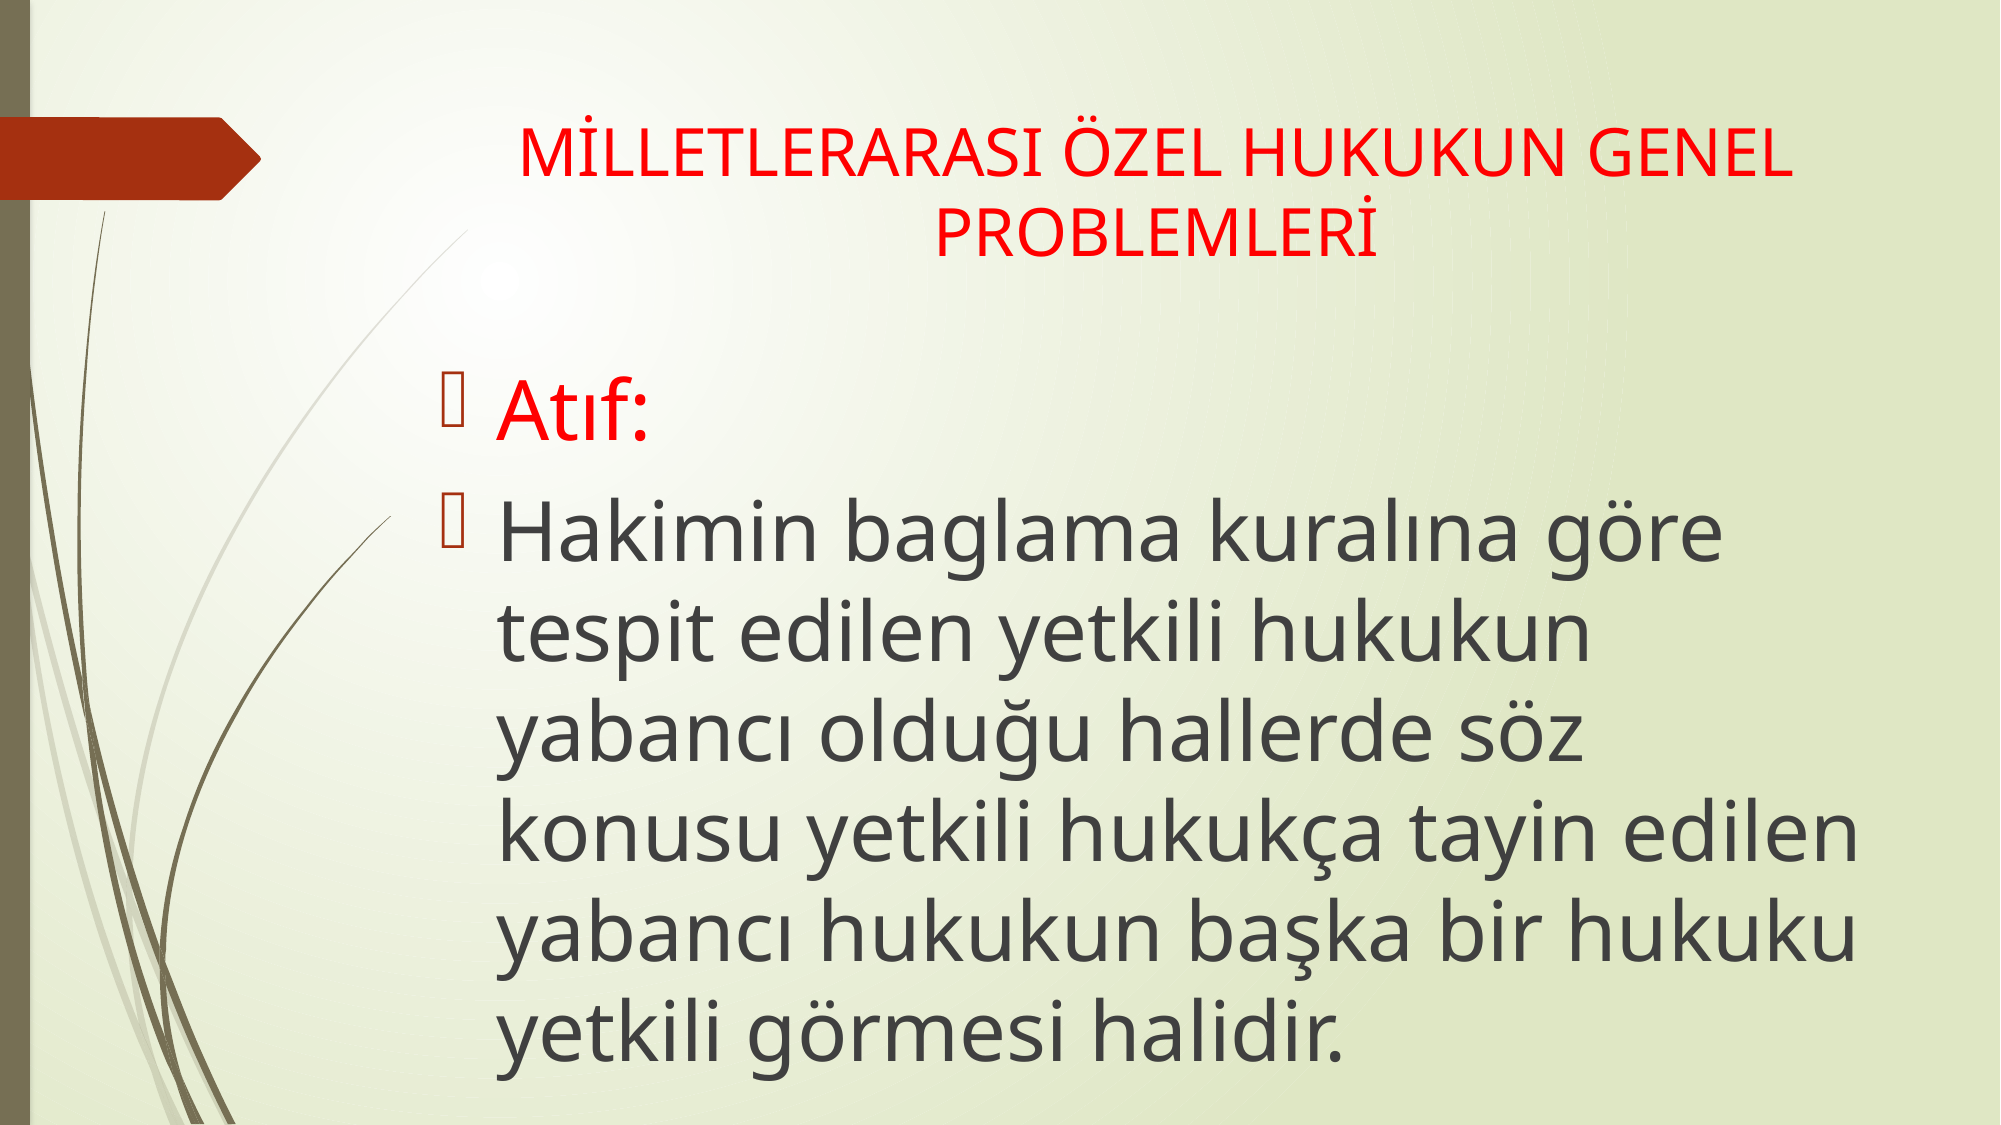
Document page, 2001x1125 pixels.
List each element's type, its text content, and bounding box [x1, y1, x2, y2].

title MİLLETLERARASI ÖZEL HUKUKUN GENEL PROBLEMLERİ [425, 102, 1888, 313]
list Atıf: Hakimin baglama kuralına göre tespit edilen yetkili hukukun yabancı olduğu hallerde söz konusu yetkili hukukça tayin edilen yabancı hukukun başka bir hukuku yetkili görmesi halidir. [424, 350, 1888, 970]
